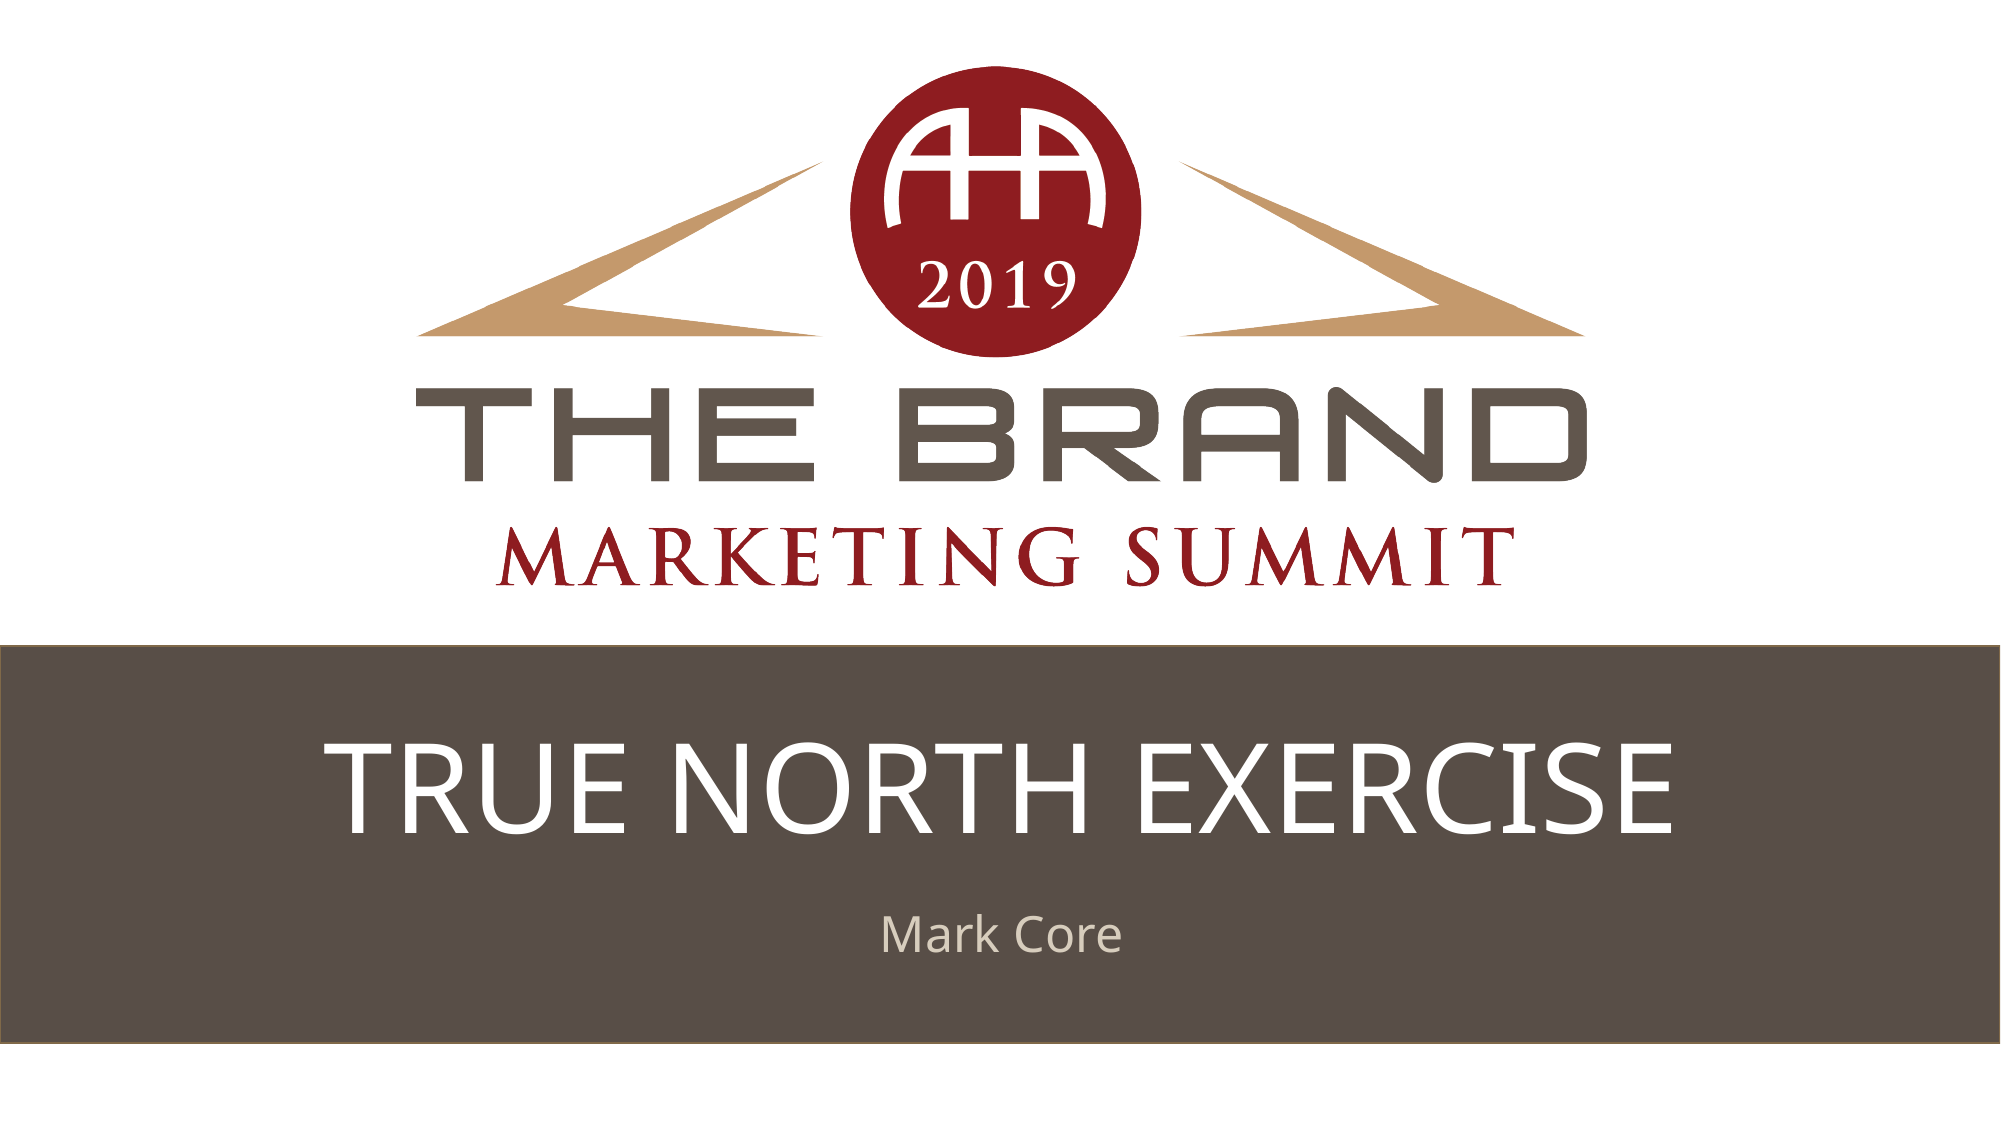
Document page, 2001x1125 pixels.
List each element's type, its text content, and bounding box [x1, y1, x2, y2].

subtitle Mark Core [73, 901, 1930, 994]
title TRUE NORTH EXERCISE [73, 691, 1930, 869]
picture [416, 66, 1587, 587]
